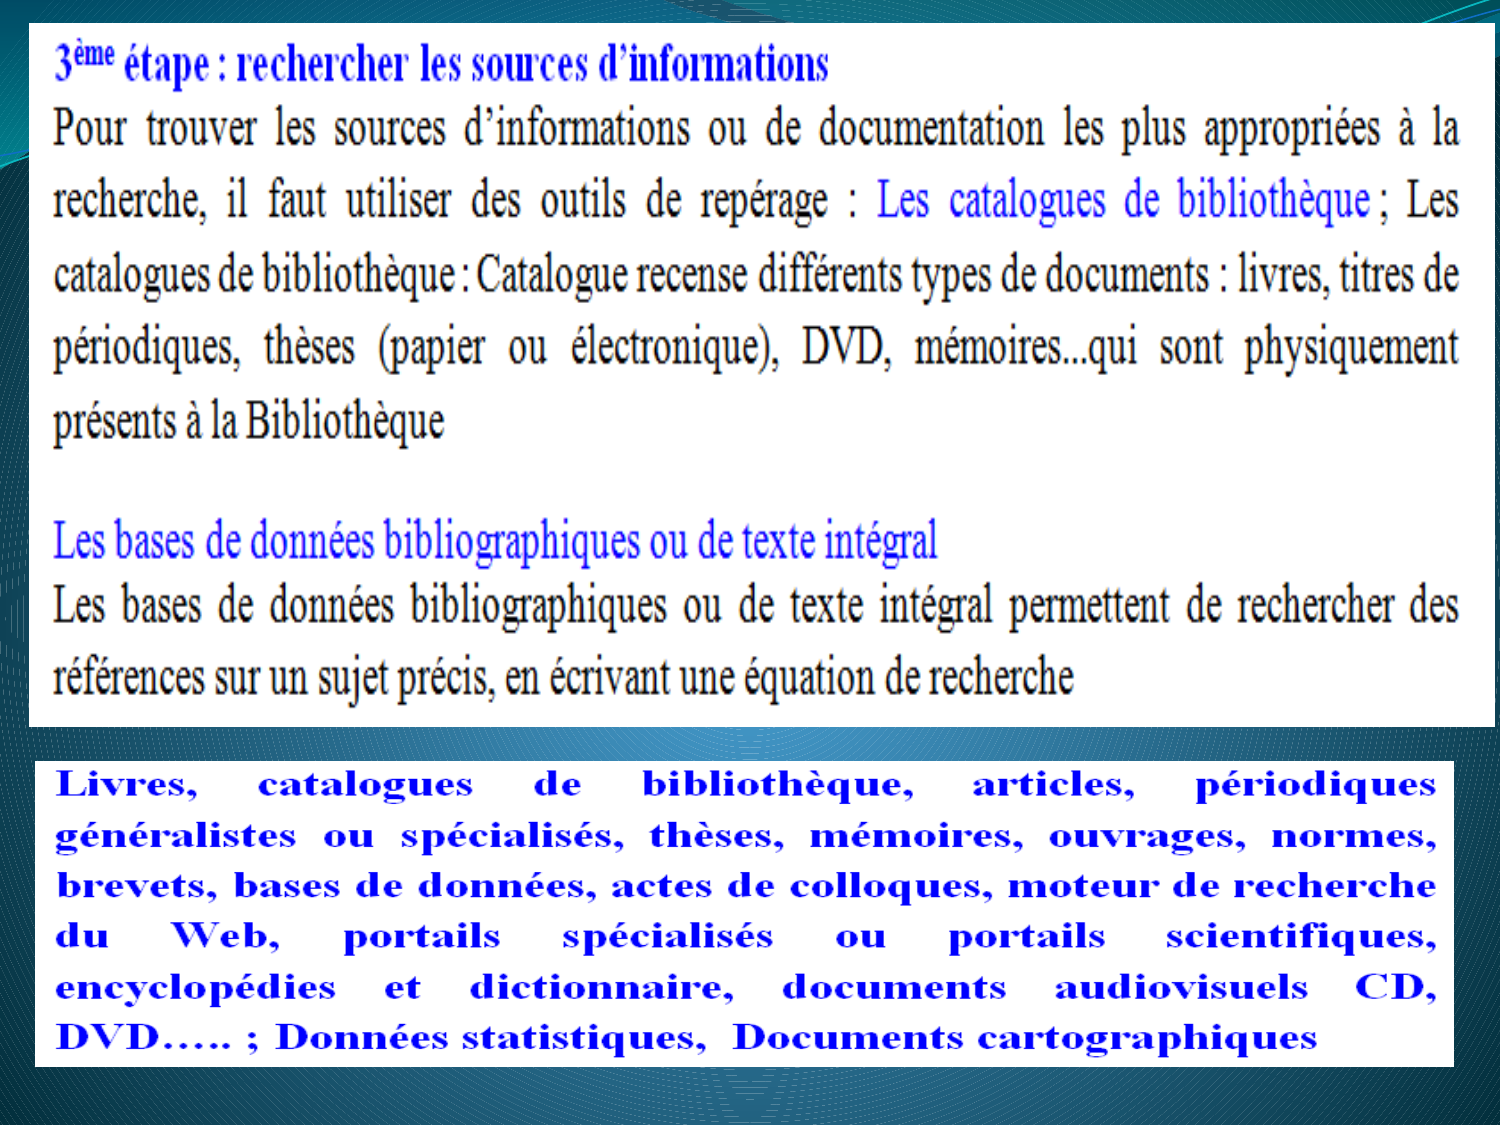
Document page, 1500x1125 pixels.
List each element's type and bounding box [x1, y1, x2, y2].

picture [29, 23, 1495, 728]
picture [34, 761, 1454, 1067]
